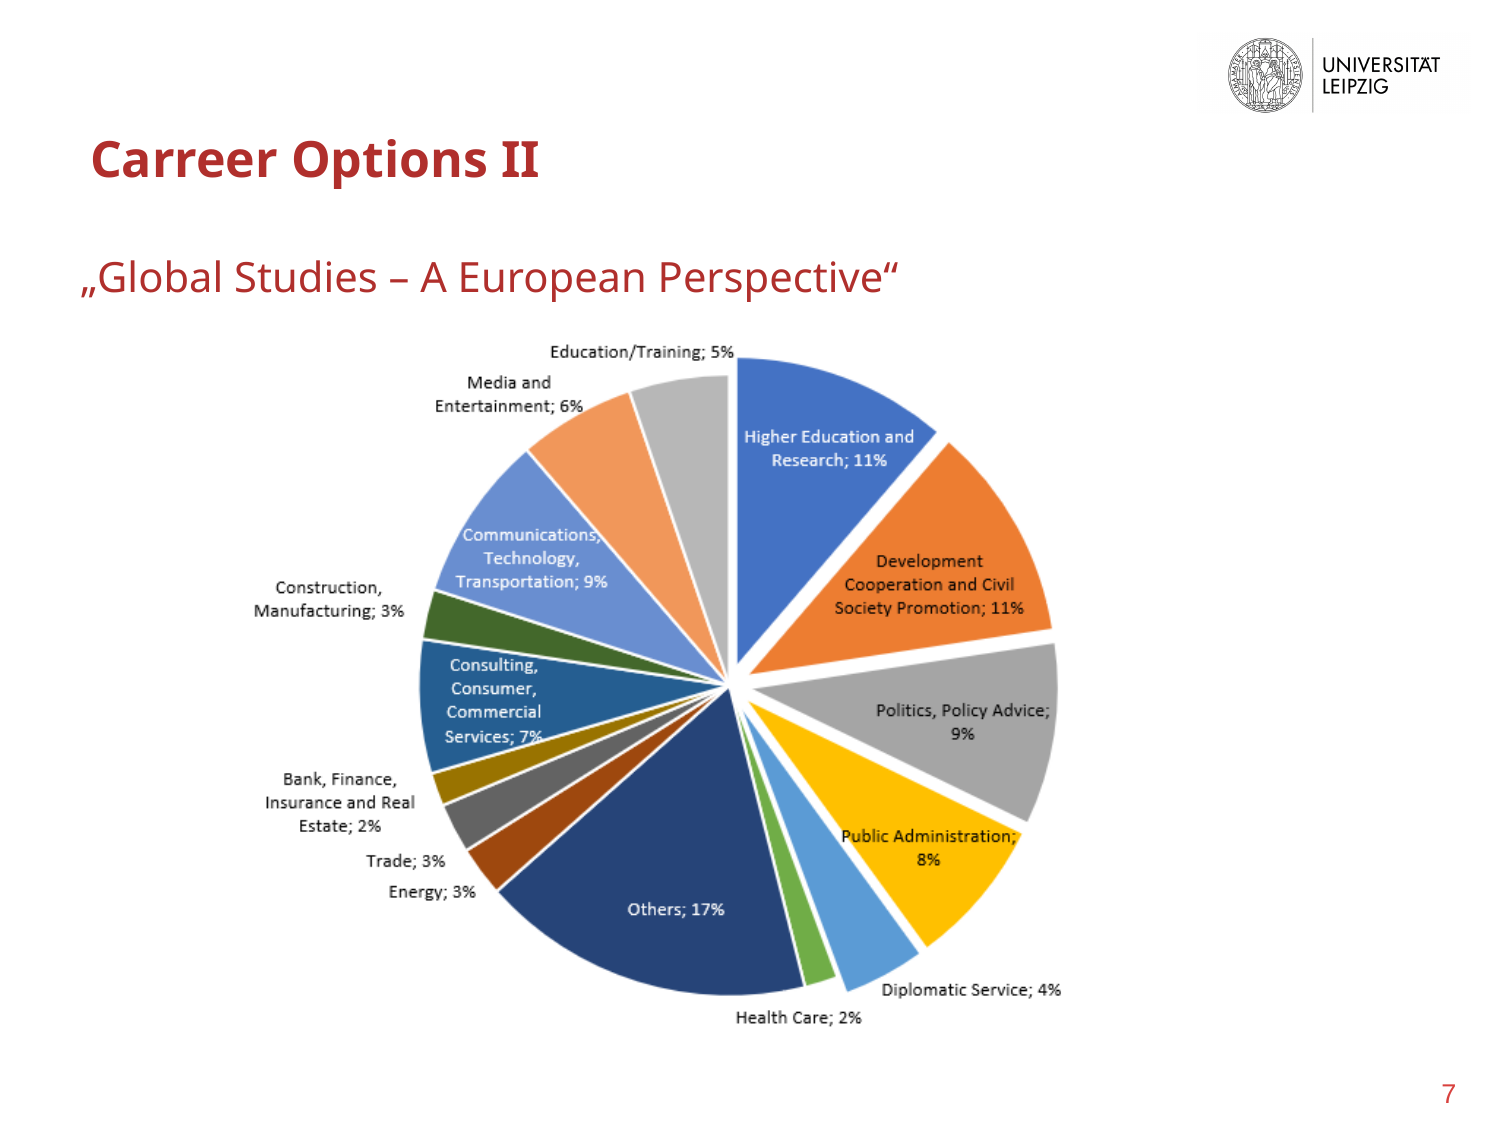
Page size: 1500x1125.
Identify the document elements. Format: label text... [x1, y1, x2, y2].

picture [1196, 32, 1471, 114]
list „Global Studies – A European Perspective“ [64, 243, 1415, 917]
picture [241, 317, 1238, 1051]
text_box Carreer Options II [74, 19, 1425, 207]
slide_number 7 [1328, 1067, 1472, 1119]
